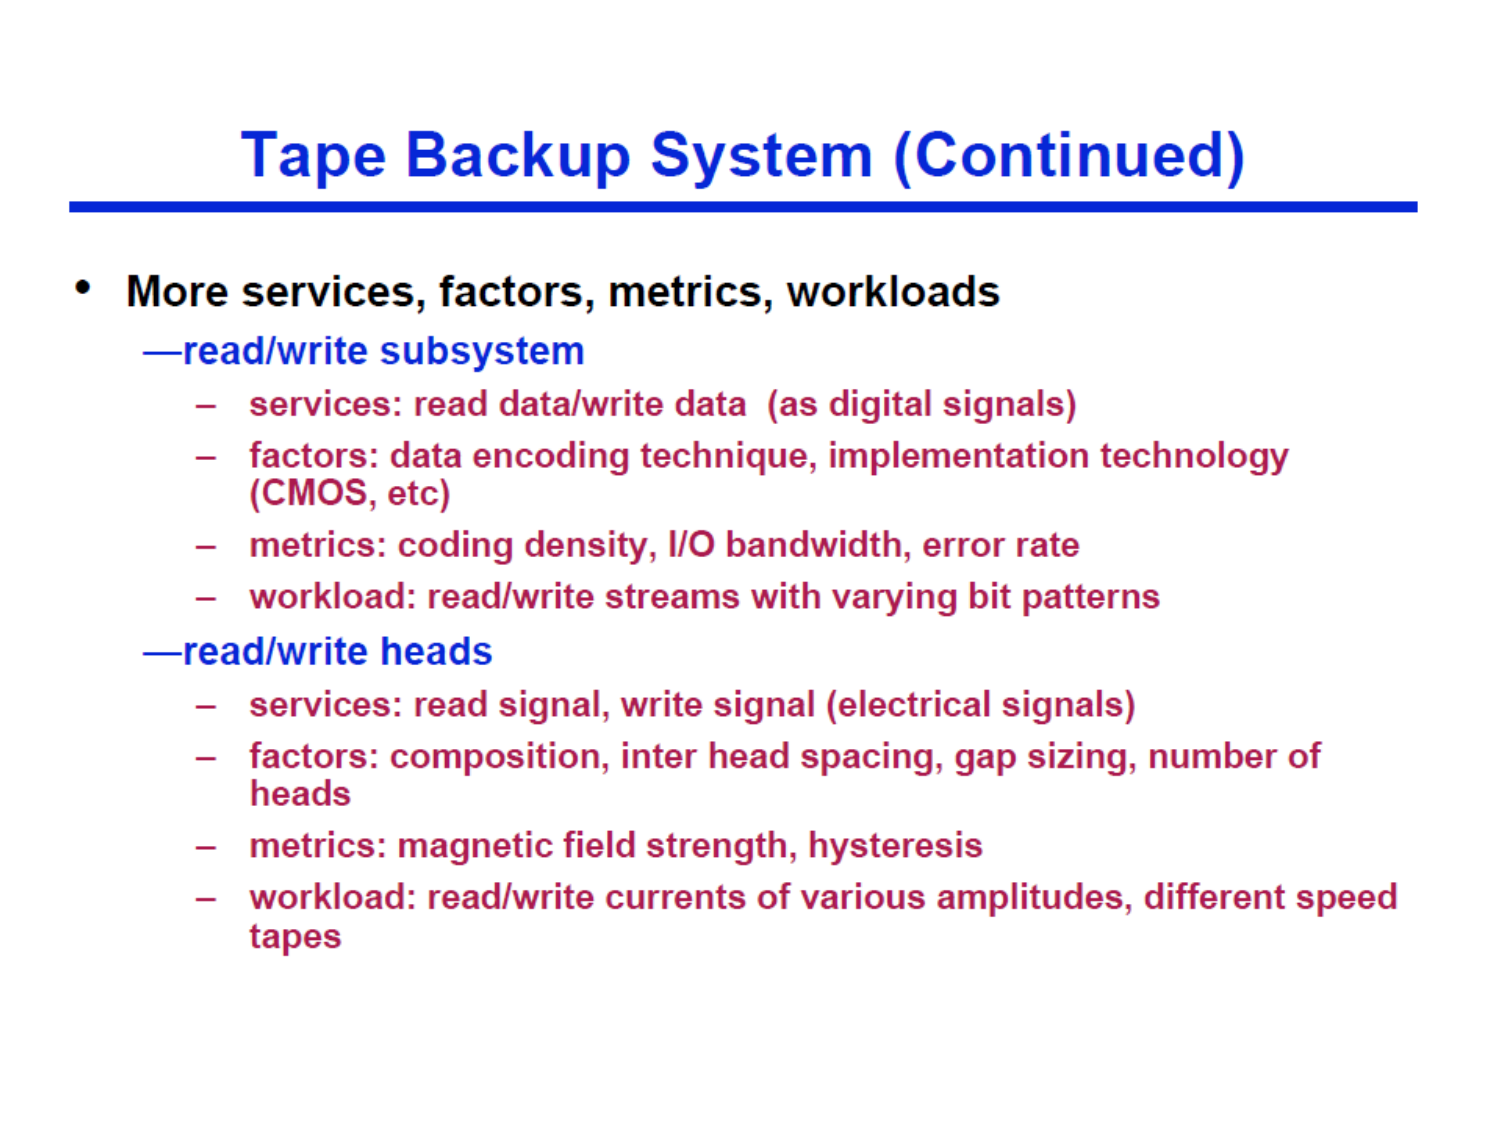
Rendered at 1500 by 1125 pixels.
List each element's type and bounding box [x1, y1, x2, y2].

picture [57, 114, 1443, 1011]
